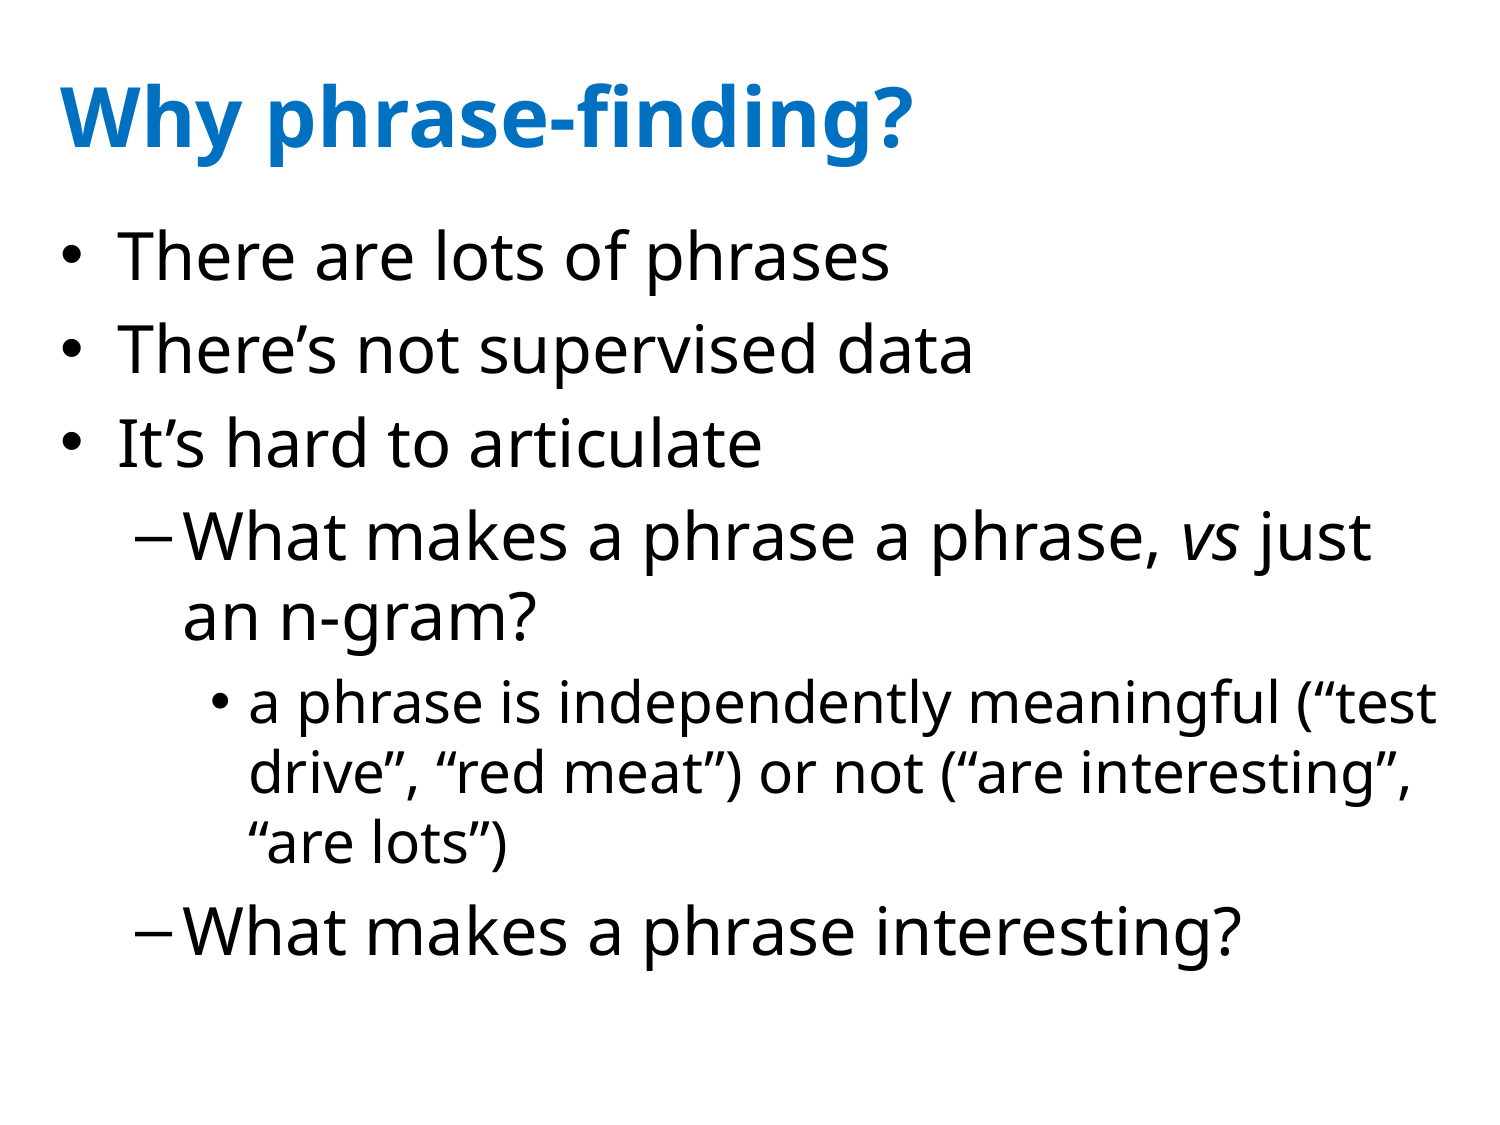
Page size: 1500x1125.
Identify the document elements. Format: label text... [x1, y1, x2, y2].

title Why phrase-finding? [45, 47, 1465, 180]
list There are lots of phrases There’s not supervised data It’s hard to articulate What makes a phrase a phrase, vs just an n-gram? a phrase is independently meaningful (“test drive”, “red meat”) or not (“are interesting”, “are lots”) What makes a phrase interesting? [45, 206, 1465, 1043]
